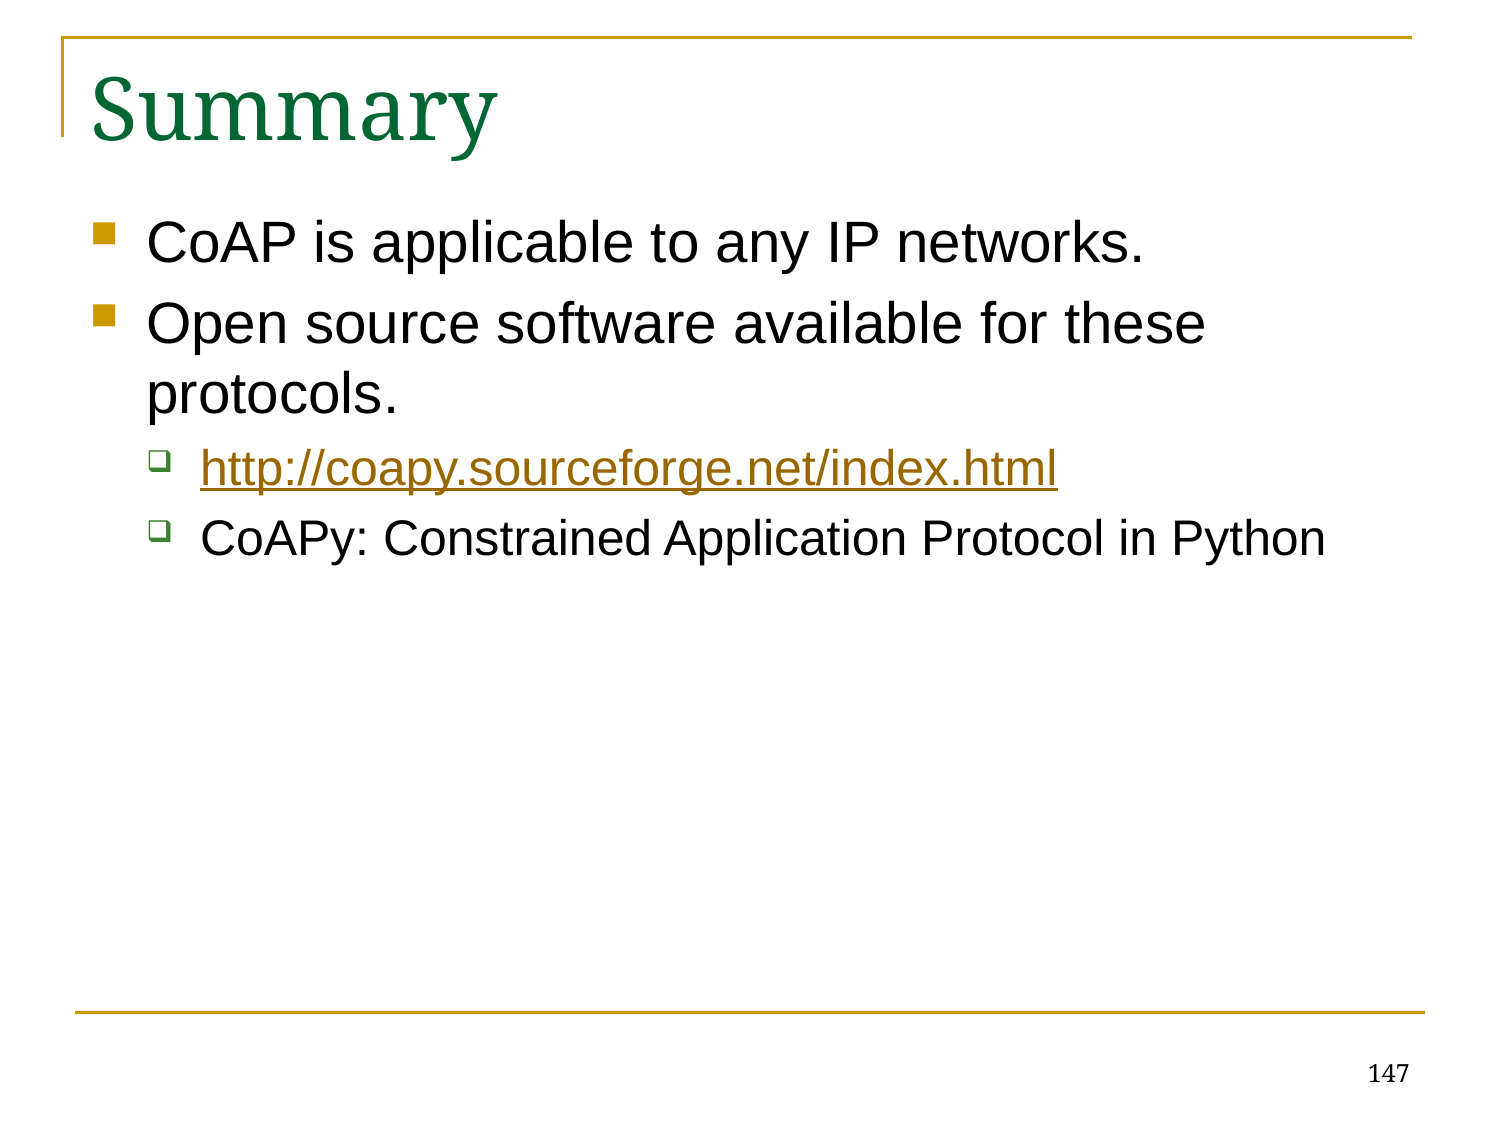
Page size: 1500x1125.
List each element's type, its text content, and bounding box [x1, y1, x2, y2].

title Summary [75, 45, 1425, 196]
list CoAP is applicable to any IP networks. Open source software available for these protocols. http://coapy.sourceforge.net/index.html CoAPy: Constrained Application Protocol in Python [75, 196, 1425, 939]
slide_number 147 [1074, 1023, 1426, 1100]
